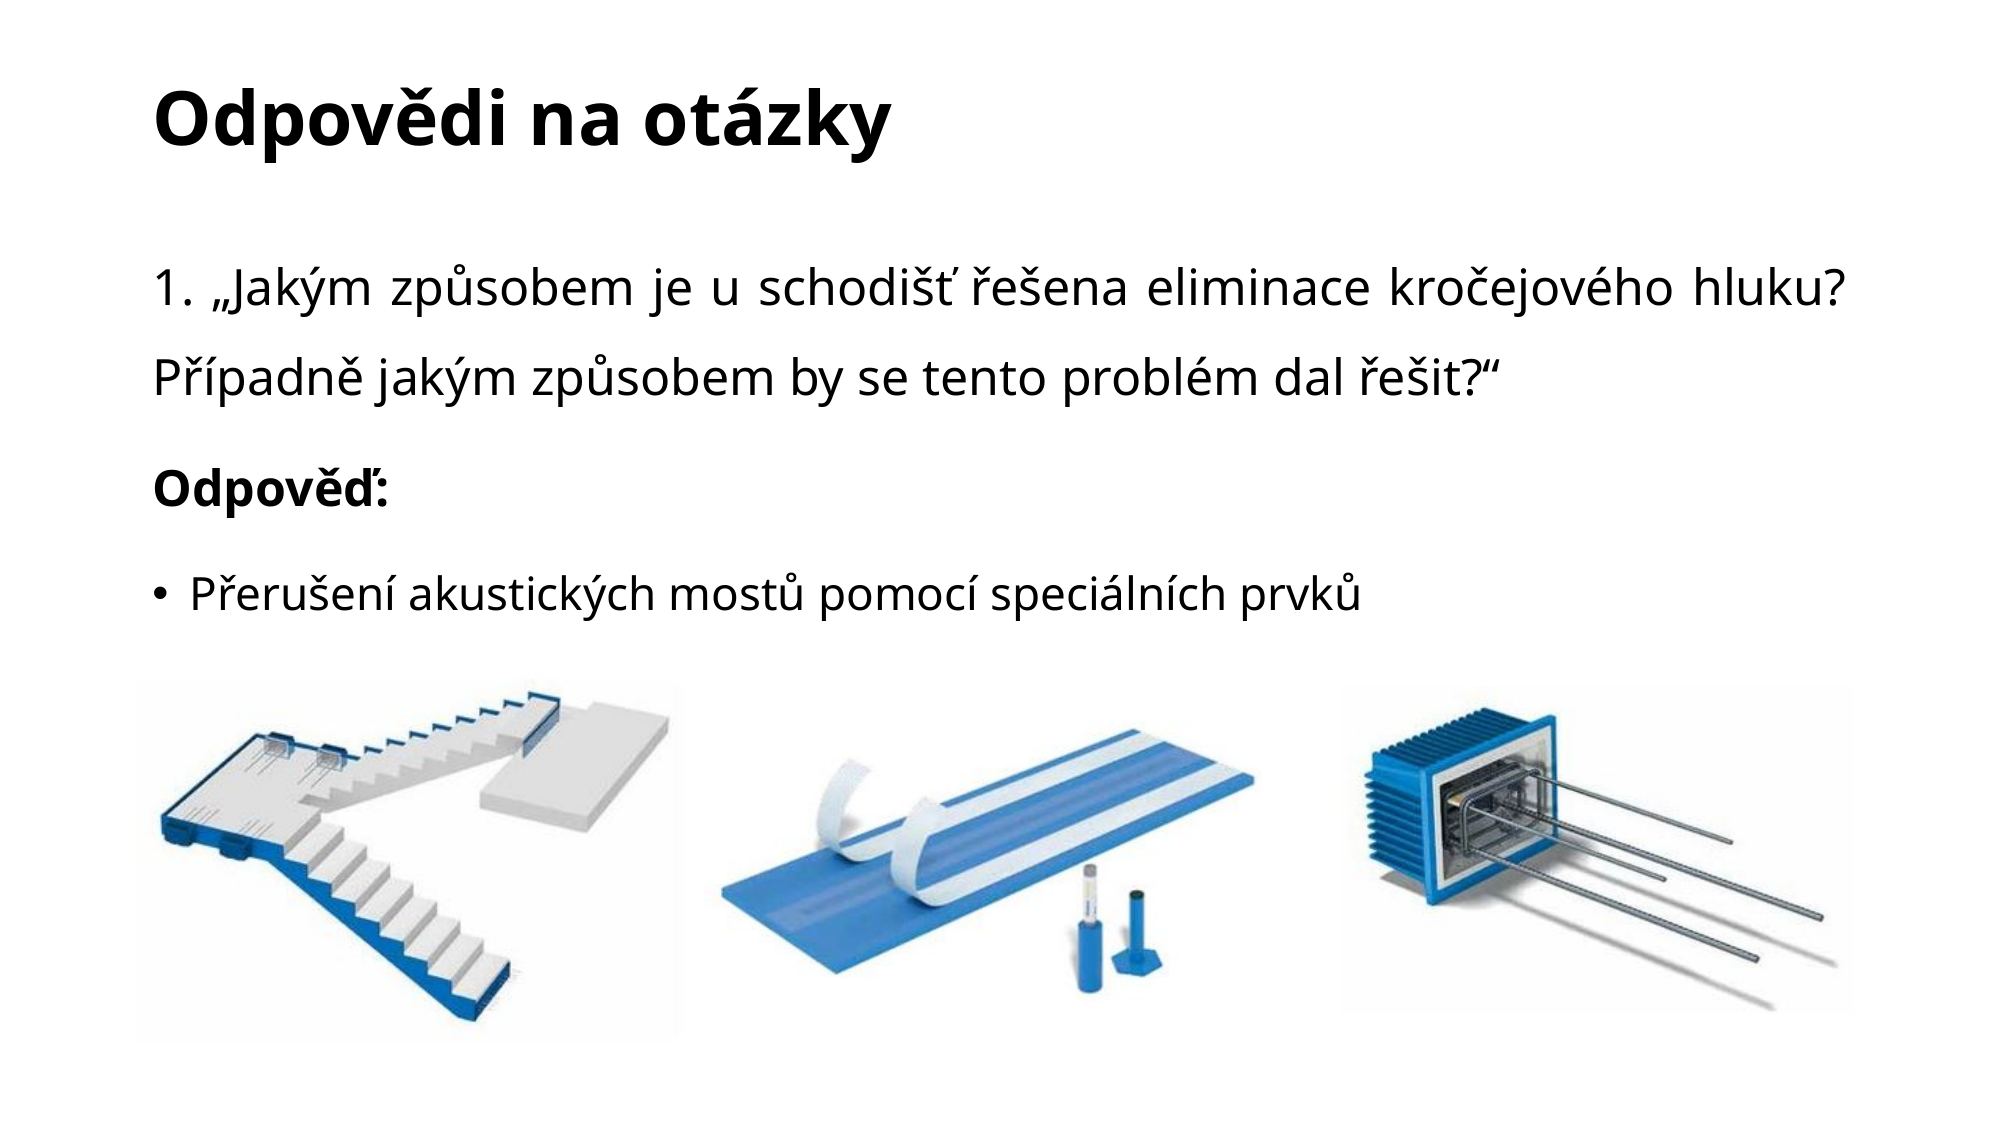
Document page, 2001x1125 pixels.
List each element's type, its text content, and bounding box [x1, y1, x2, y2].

title Odpovědi na otázky [137, 59, 1863, 183]
list 1. „Jakým způsobem je u schodišť řešena eliminace kročejového hluku? Případně jakým způsobem by se tento problém dal řešit?“ Odpověď: Přerušení akustických mostů pomocí speciálních prvků [137, 218, 1863, 1014]
picture [1335, 665, 1863, 1014]
picture [137, 636, 1272, 1066]
